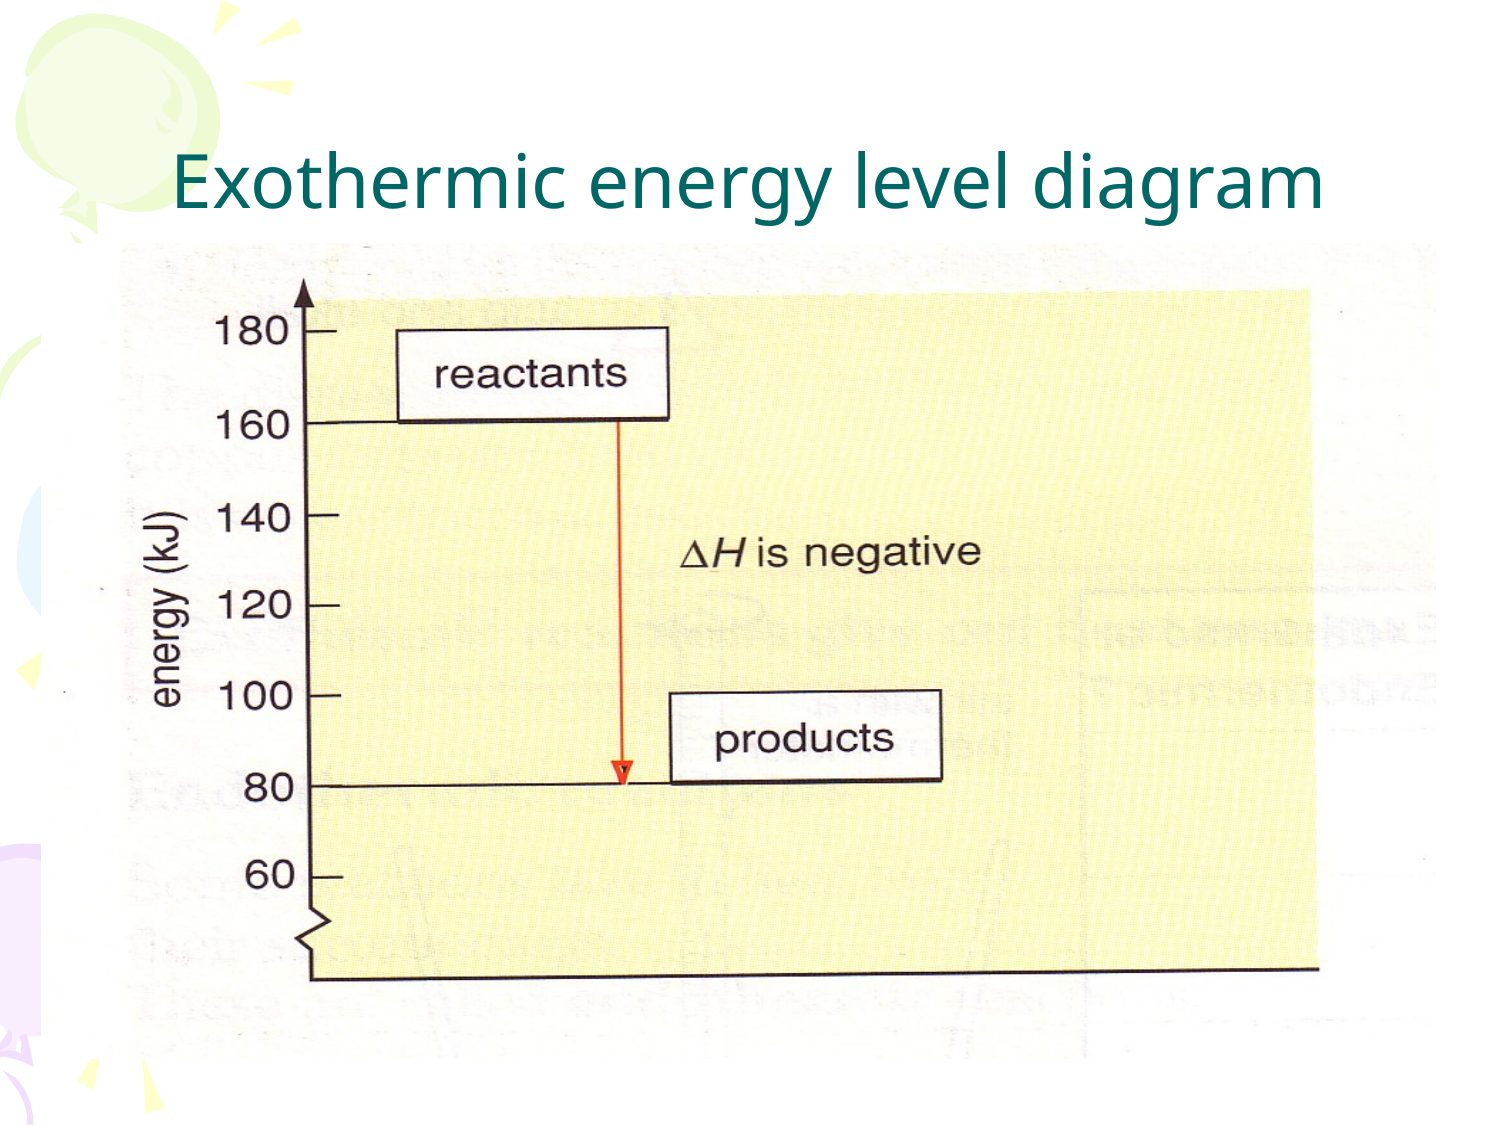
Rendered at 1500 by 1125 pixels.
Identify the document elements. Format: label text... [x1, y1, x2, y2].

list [41, 243, 1436, 1059]
title Exothermic energy level diagram [72, 16, 1425, 233]
